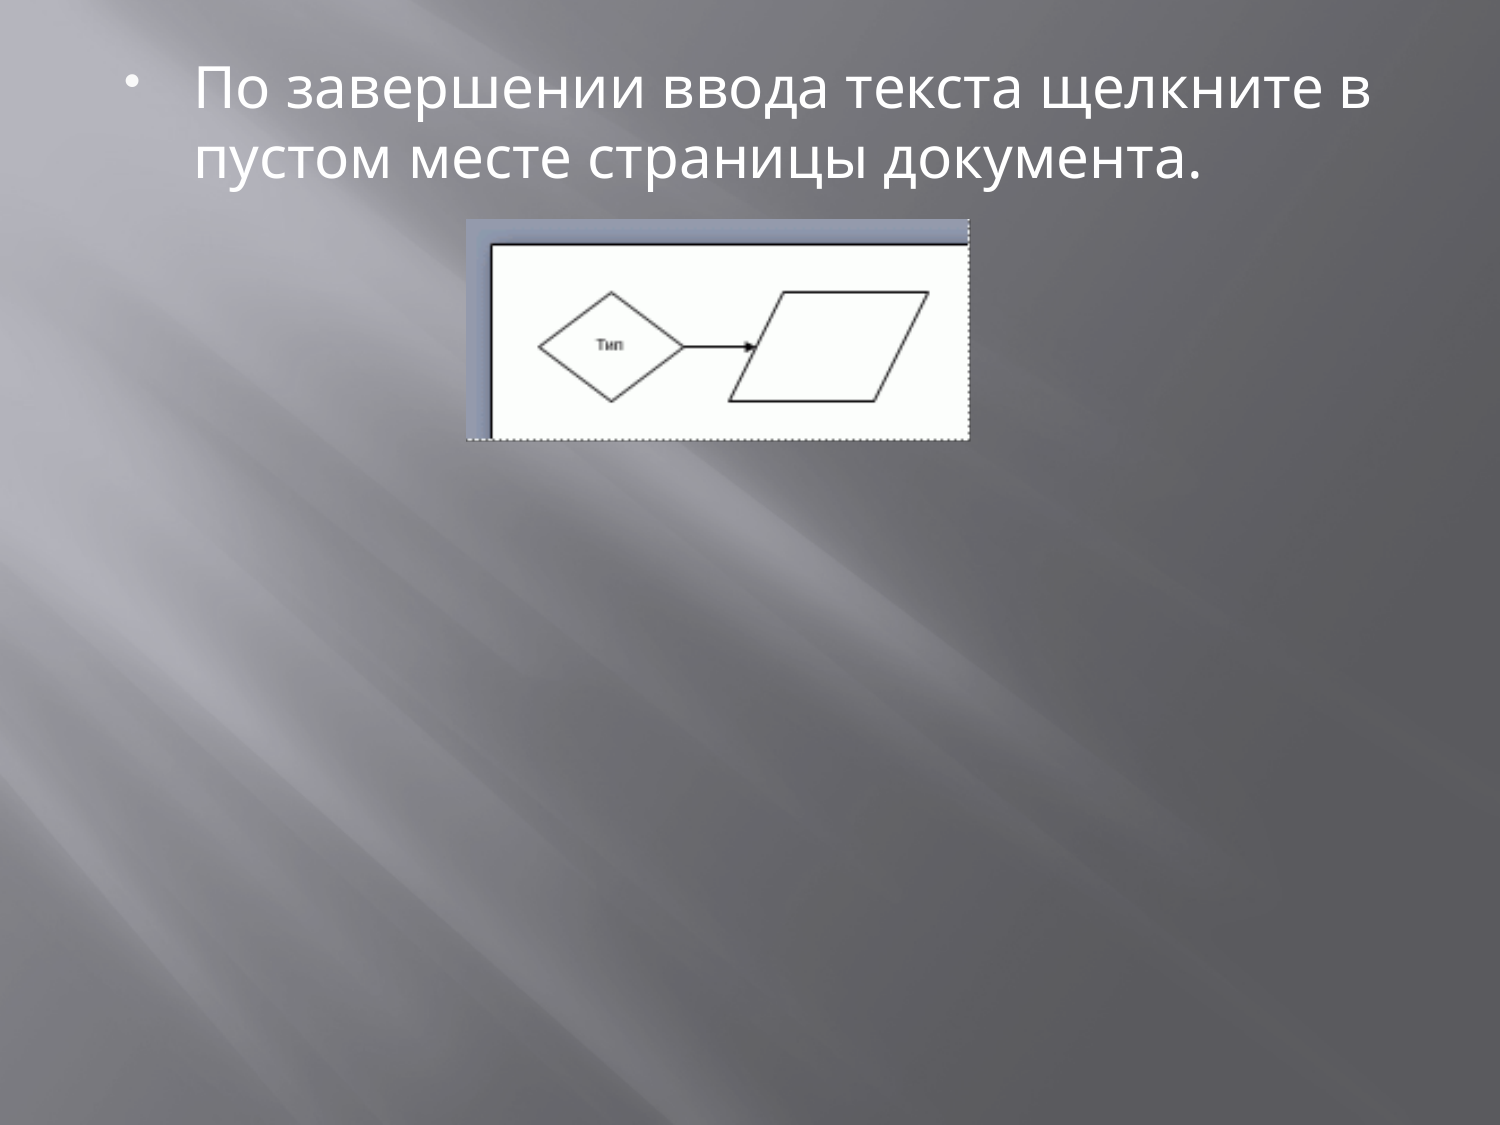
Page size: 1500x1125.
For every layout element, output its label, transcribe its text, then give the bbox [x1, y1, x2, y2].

list По завершении ввода текста щелкните в пустом месте страницы документа. [88, 42, 1439, 816]
picture [466, 219, 973, 444]
